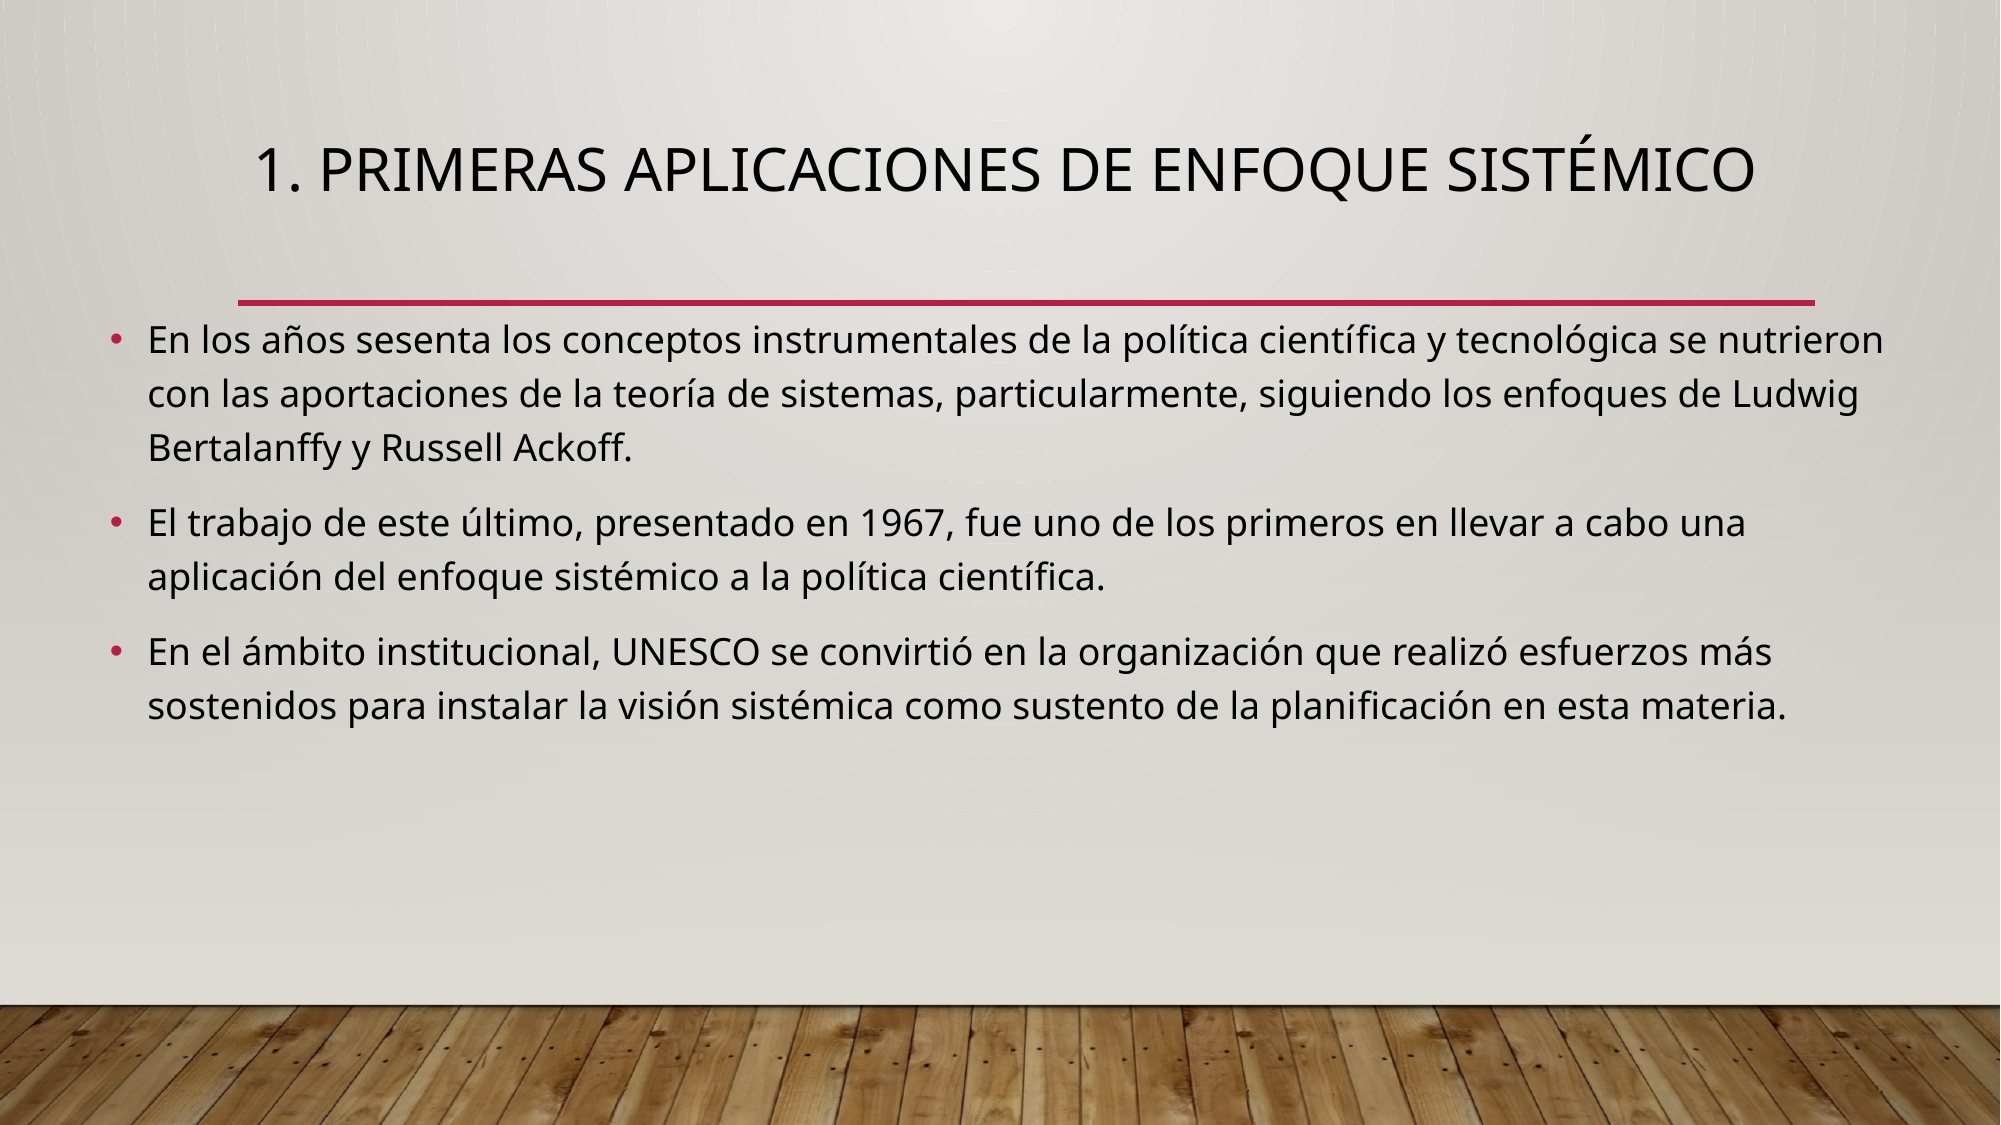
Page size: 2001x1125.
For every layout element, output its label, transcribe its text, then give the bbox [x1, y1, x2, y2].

title 1. PRIMERAS APLICACIONES DE ENFOQUE SISTÉMICO [238, 131, 1814, 274]
picture [0, 1005, 2000, 1125]
list En los años sesenta los conceptos instrumentales de la política cientíﬁca y tecnológica se nutrieron con las aportaciones de la teoría de sistemas, particularmente, siguiendo los enfoques de Ludwig Bertalanffy y Russell Ackoff. El trabajo de este último, presentado en 1967, fue uno de los primeros en llevar a cabo una aplicación del enfoque sistémico a la política cientíﬁca. En el ámbito institucional, UNESCO se convirtió en la organización que realizó esfuerzos más sostenidos para instalar la visión sistémica como sustento de la planiﬁcación en esta materia. [94, 299, 1922, 1050]
